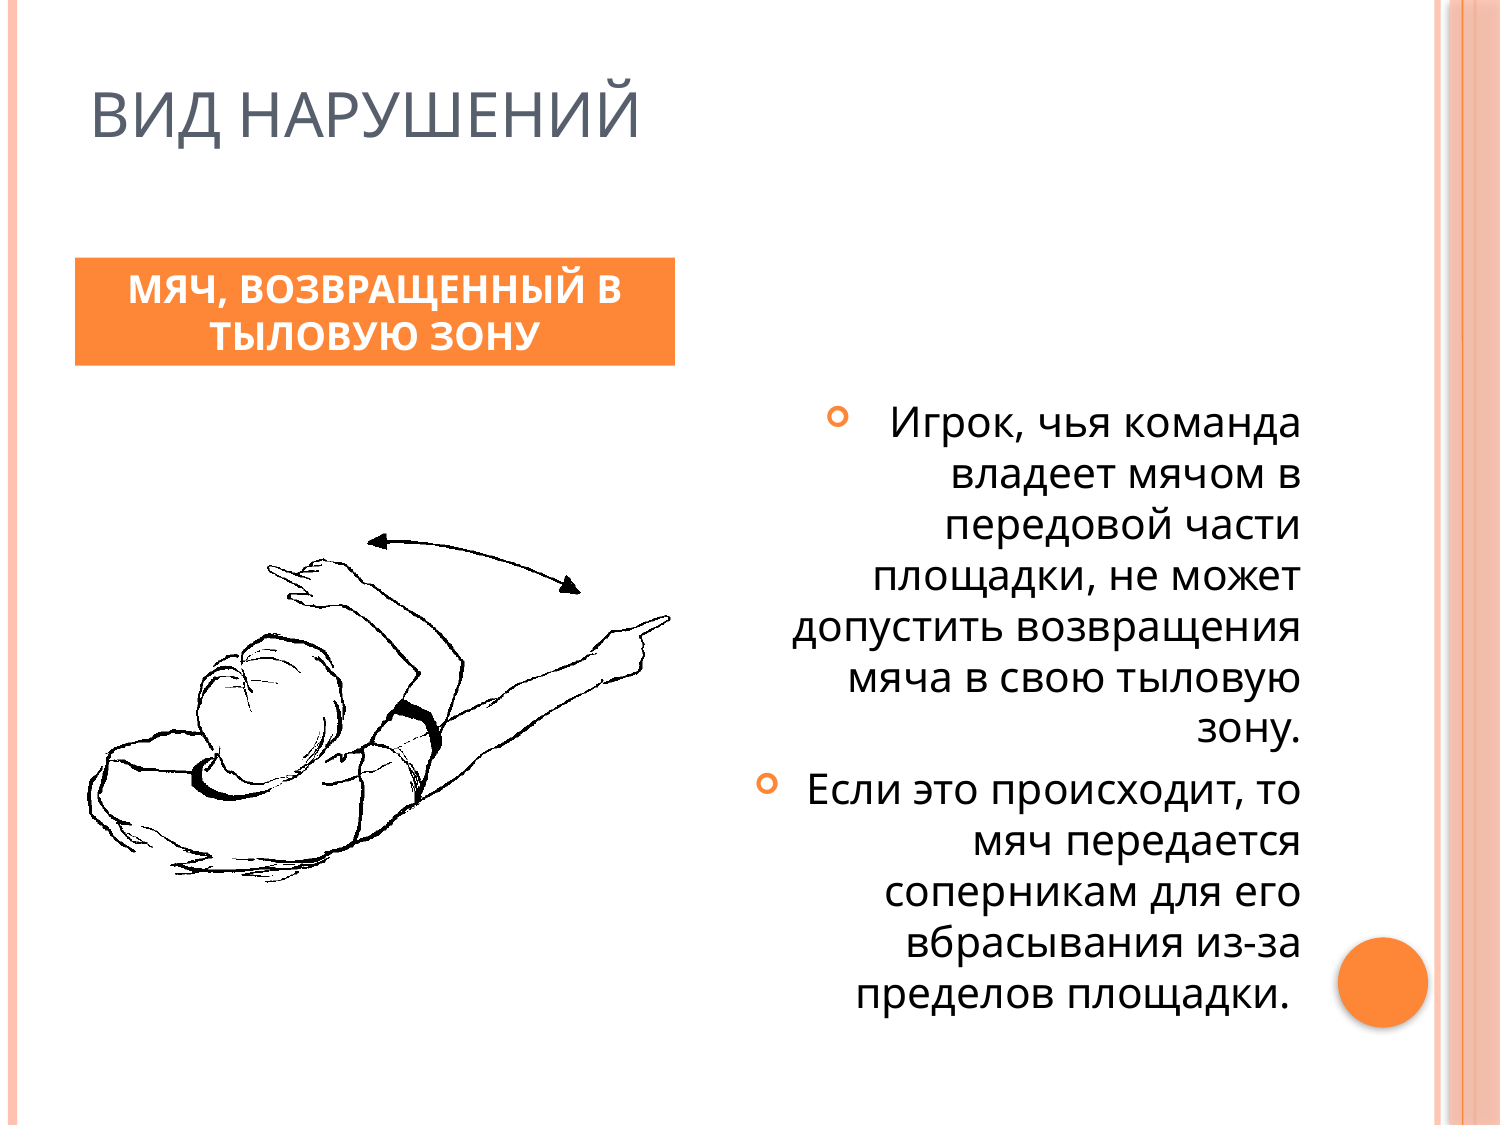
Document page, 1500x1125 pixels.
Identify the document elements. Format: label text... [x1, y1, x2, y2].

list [74, 522, 676, 890]
title ВИД НАРУШЕНИЙ [75, 44, 1313, 233]
list МЯЧ, ВОЗВРАЩЕННЫЙ В ТЫЛОВУЮ ЗОНУ [74, 257, 676, 366]
list Игрок, чья команда владеет мячом в передовой части площадки, не может допустить возвращения мяча в свою тыловую зону. Если это происходит, то мяч передается соперникам для его вбрасывания из-за пределов площадки. [716, 387, 1318, 1026]
